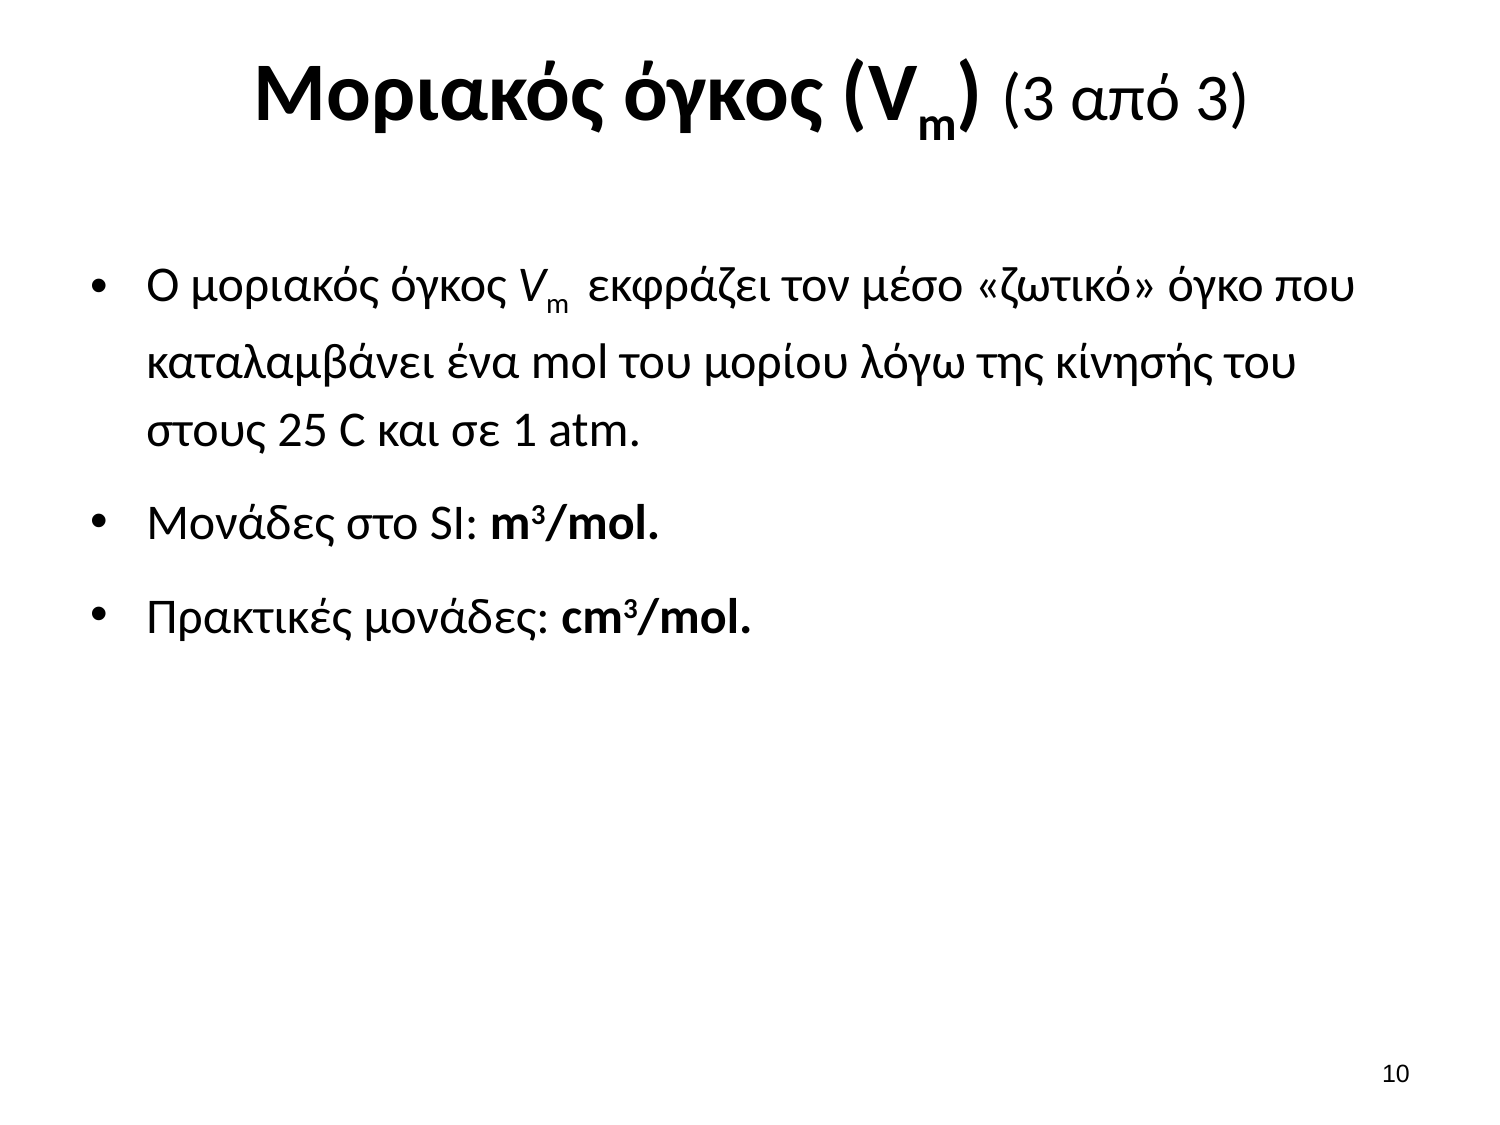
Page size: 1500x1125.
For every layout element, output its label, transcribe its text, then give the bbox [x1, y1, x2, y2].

title Μοριακός όγκος (Vm) (3 από 3) [76, 19, 1427, 169]
slide_number 9 [1074, 1042, 1425, 1103]
list Ο μοριακός όγκος Vm εκφράζει τον μέσο «ζωτικό» όγκο που καταλαμβάνει ένα mol του μορίου λόγω της κίνησής του στους 25 C και σε 1 atm. Μονάδες στο SI: m3/mol. Πρακτικές μονάδες: cm3/mol. [75, 234, 1425, 1005]
